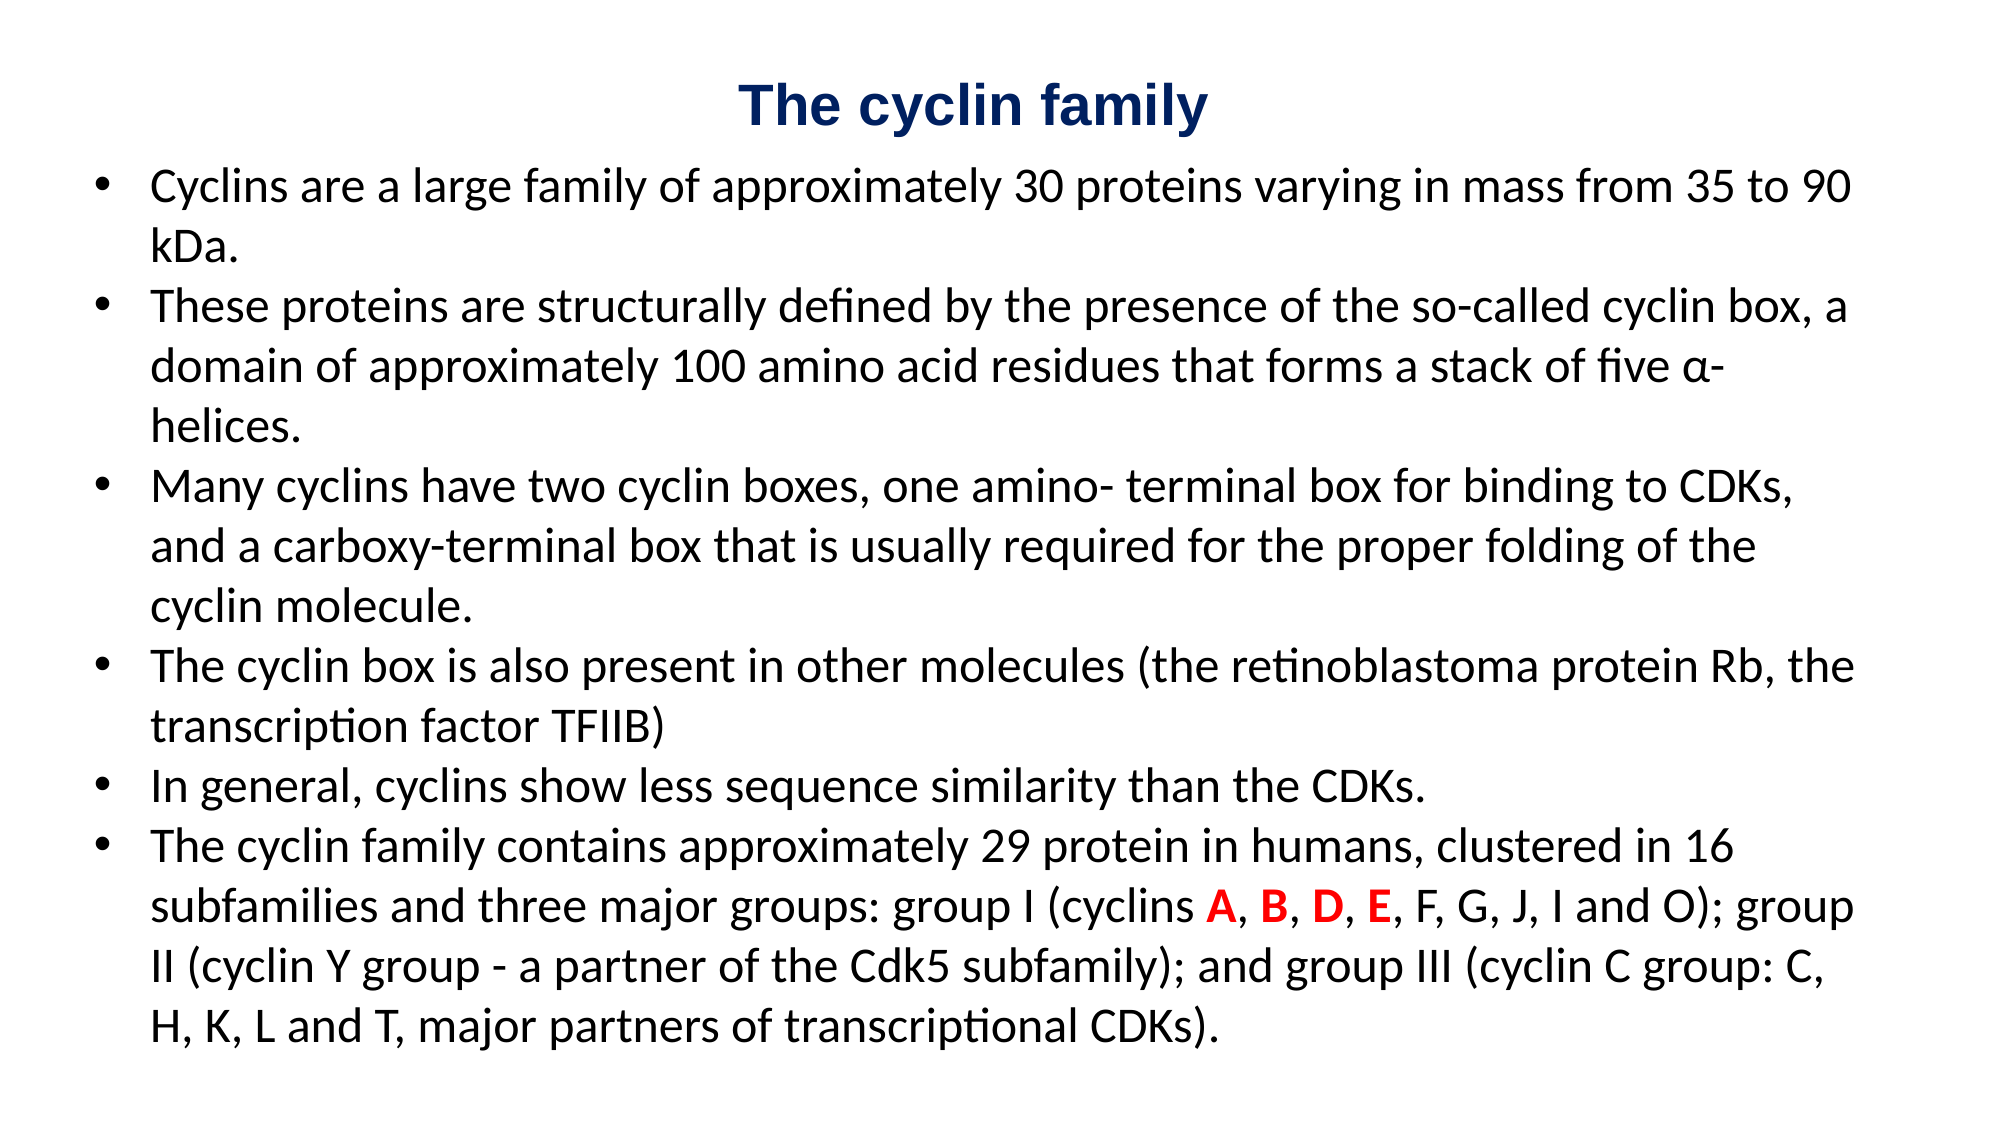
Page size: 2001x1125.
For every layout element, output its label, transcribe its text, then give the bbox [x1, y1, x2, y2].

text_box The cyclin family [724, 59, 1241, 145]
text_box Cyclins are a large family of approximately 30 proteins varying in mass from 35 to 90 kDa. These proteins are structurally defined by the presence of the so-called cyclin box, a domain of approximately 100 amino acid residues that forms a stack of five α-helices. Many cyclins have two cyclin boxes, one amino- terminal box for binding to CDKs, and a carboxy-terminal box that is usually required for the proper folding of the cyclin molecule. The cyclin box is also present in other molecules (the retinoblastoma protein Rb, the transcription factor TFIIB) In general, cyclins show less sequence similarity than the CDKs. The cyclin family contains approximately 29 protein in humans, clustered in 16 subfamilies and three major groups: group I (cyclins A, B, D, E, F, G, J, I and O); group II (cyclin Y group - a partner of the Cdk5 subfamily); and group III (cyclin C group: C, H, K, L and T, major partners of transcriptional CDKs). [78, 145, 1886, 1060]
